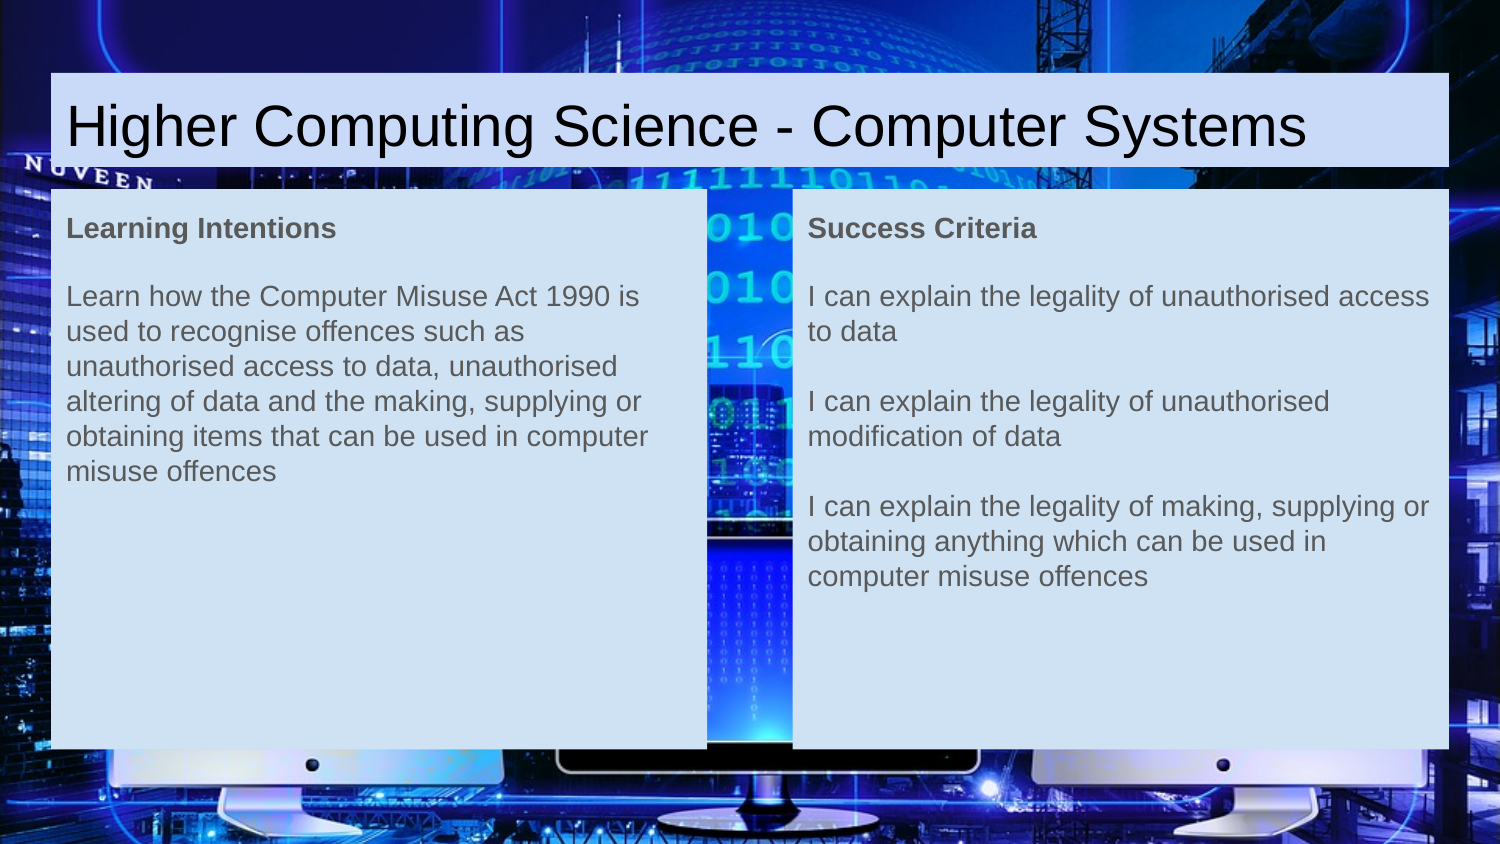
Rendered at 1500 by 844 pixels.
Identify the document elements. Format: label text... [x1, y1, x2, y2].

title Higher Computing Science - Computer Systems [51, 72, 1449, 167]
picture [0, 0, 1500, 844]
list Learning Intentions Learn how the Computer Misuse Act 1990 is used to recognise offences such as unauthorised access to data, unauthorised altering of data and the making, supplying or obtaining items that can be used in computer misuse offences [51, 189, 708, 750]
list Success Criteria I can explain the legality of unauthorised access to data I can explain the legality of unauthorised modification of data I can explain the legality of making, supplying or obtaining anything which can be used in computer misuse offences [792, 189, 1449, 750]
